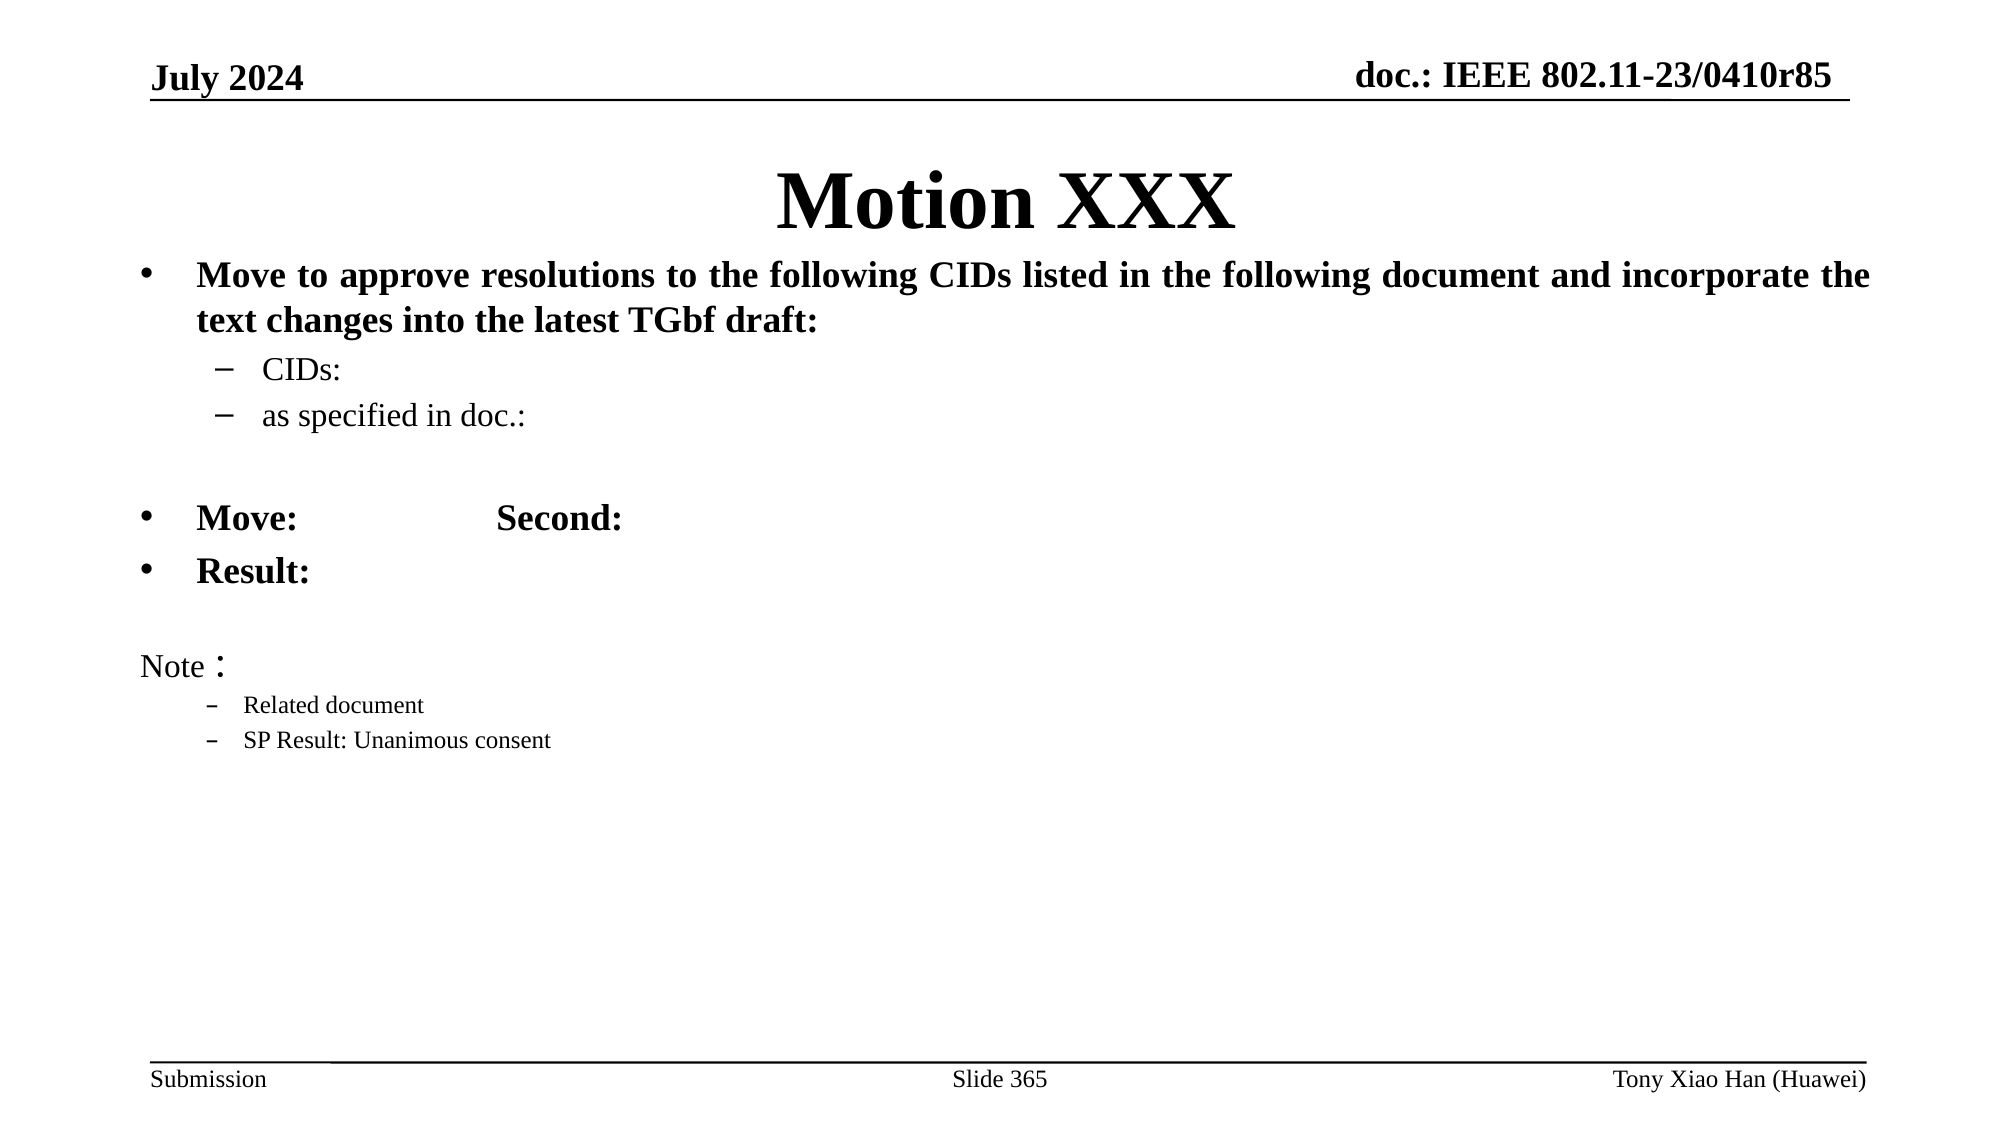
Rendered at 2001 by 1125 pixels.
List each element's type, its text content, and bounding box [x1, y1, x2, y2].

text_box Move to approve resolutions to the following CIDs listed in the following document and incorporate the text changes into the latest TGbf draft: CIDs: as specified in doc.: Move: Second: Result: Note： Related document SP Result: Unanimous consent [125, 212, 1888, 988]
text_box Motion XXX [368, 137, 1644, 212]
